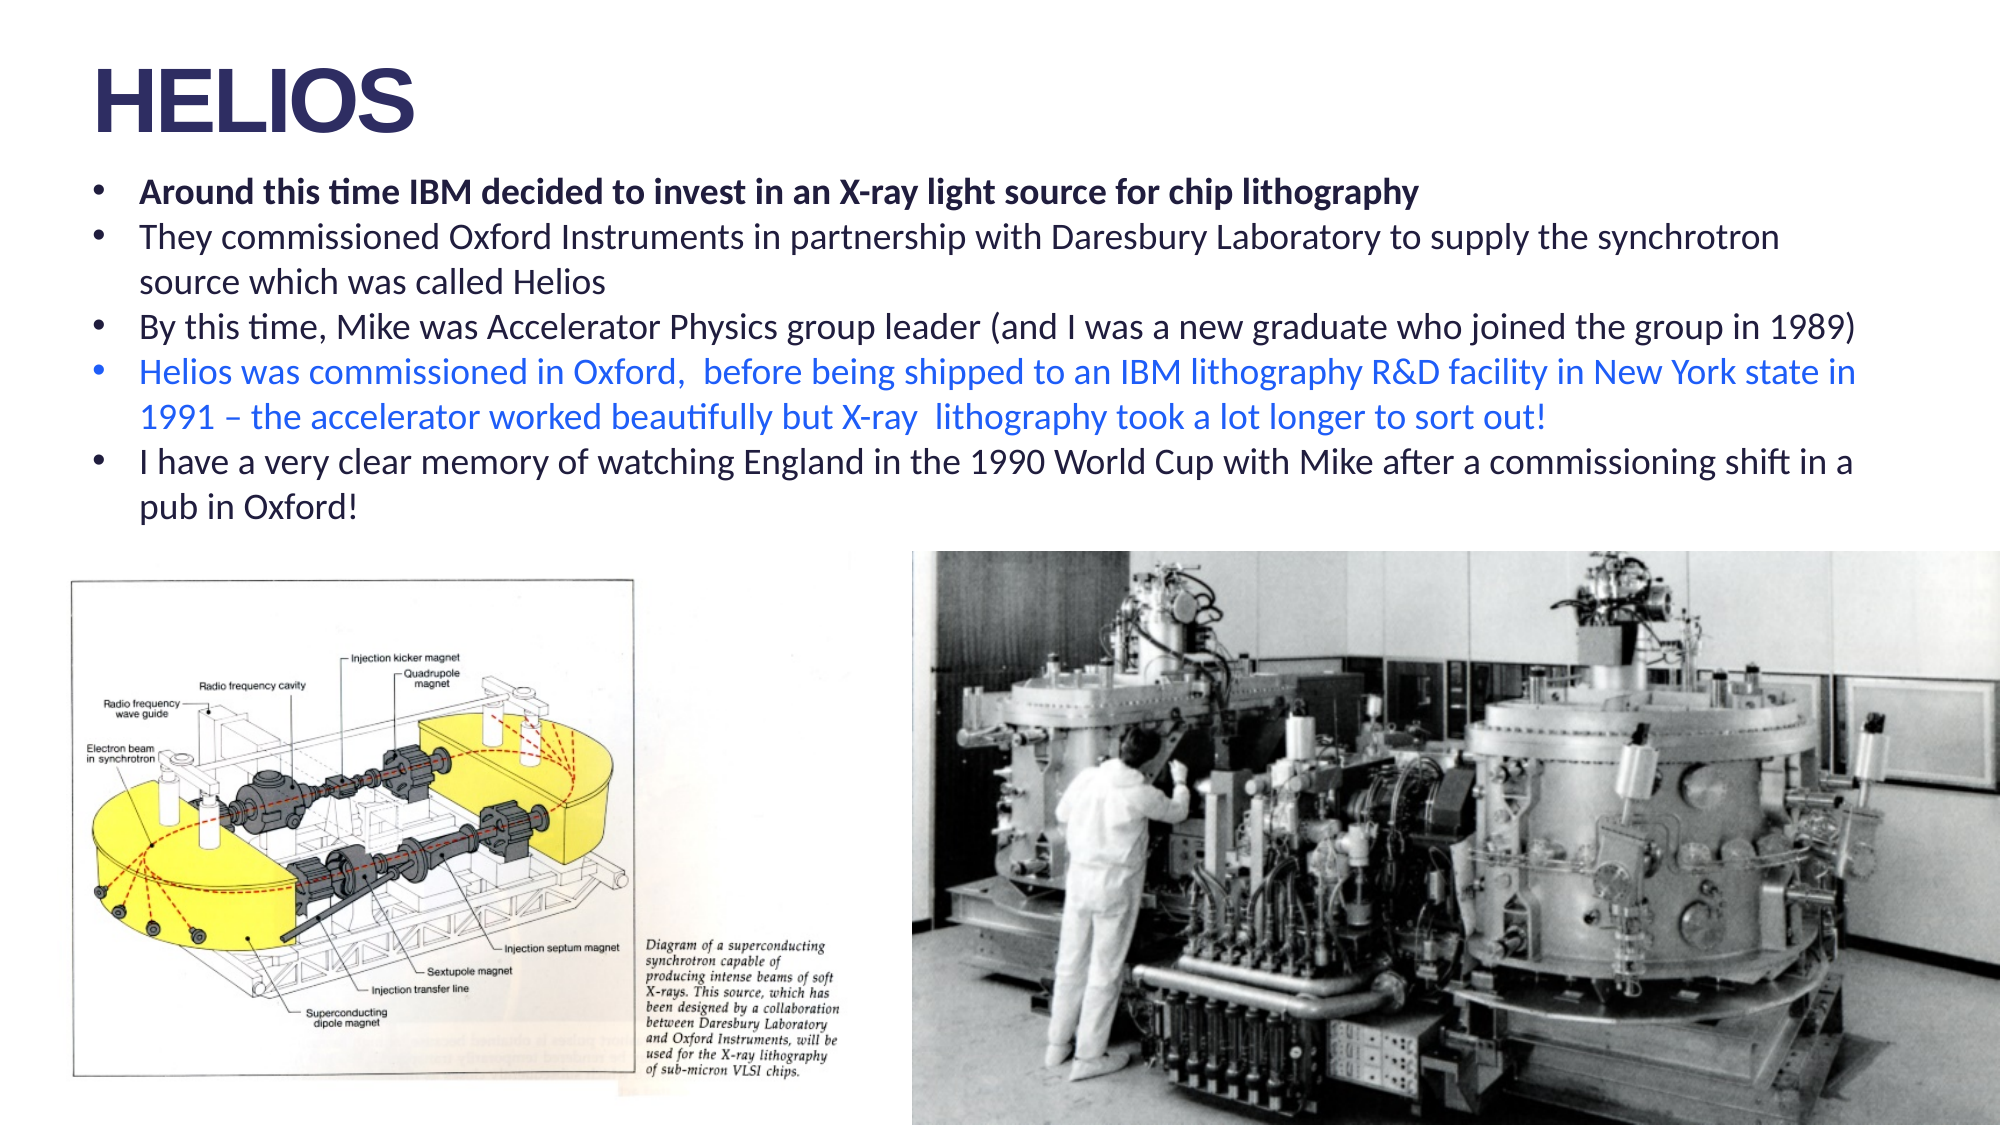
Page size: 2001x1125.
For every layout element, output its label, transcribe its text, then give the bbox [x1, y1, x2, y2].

picture [40, 551, 860, 1106]
picture [912, 551, 2000, 1125]
text_box HELIOS [77, 33, 1121, 159]
text_box Around this time IBM decided to invest in an X-ray light source for chip lithography They commissioned Oxford Instruments in partnership with Daresbury Laboratory to supply the synchrotron source which was called Helios By this time, Mike was Accelerator Physics group leader (and I was a new graduate who joined the group in 1989) Helios was commissioned in Oxford, before being shipped to an IBM lithography R&D facility in New York state in 1991 – the accelerator worked beautifully but X-ray lithography took a lot longer to sort out! I have a very clear memory of watching England in the 1990 World Cup with Mike after a commissioning shift in a pub in Oxford! [77, 159, 1896, 535]
